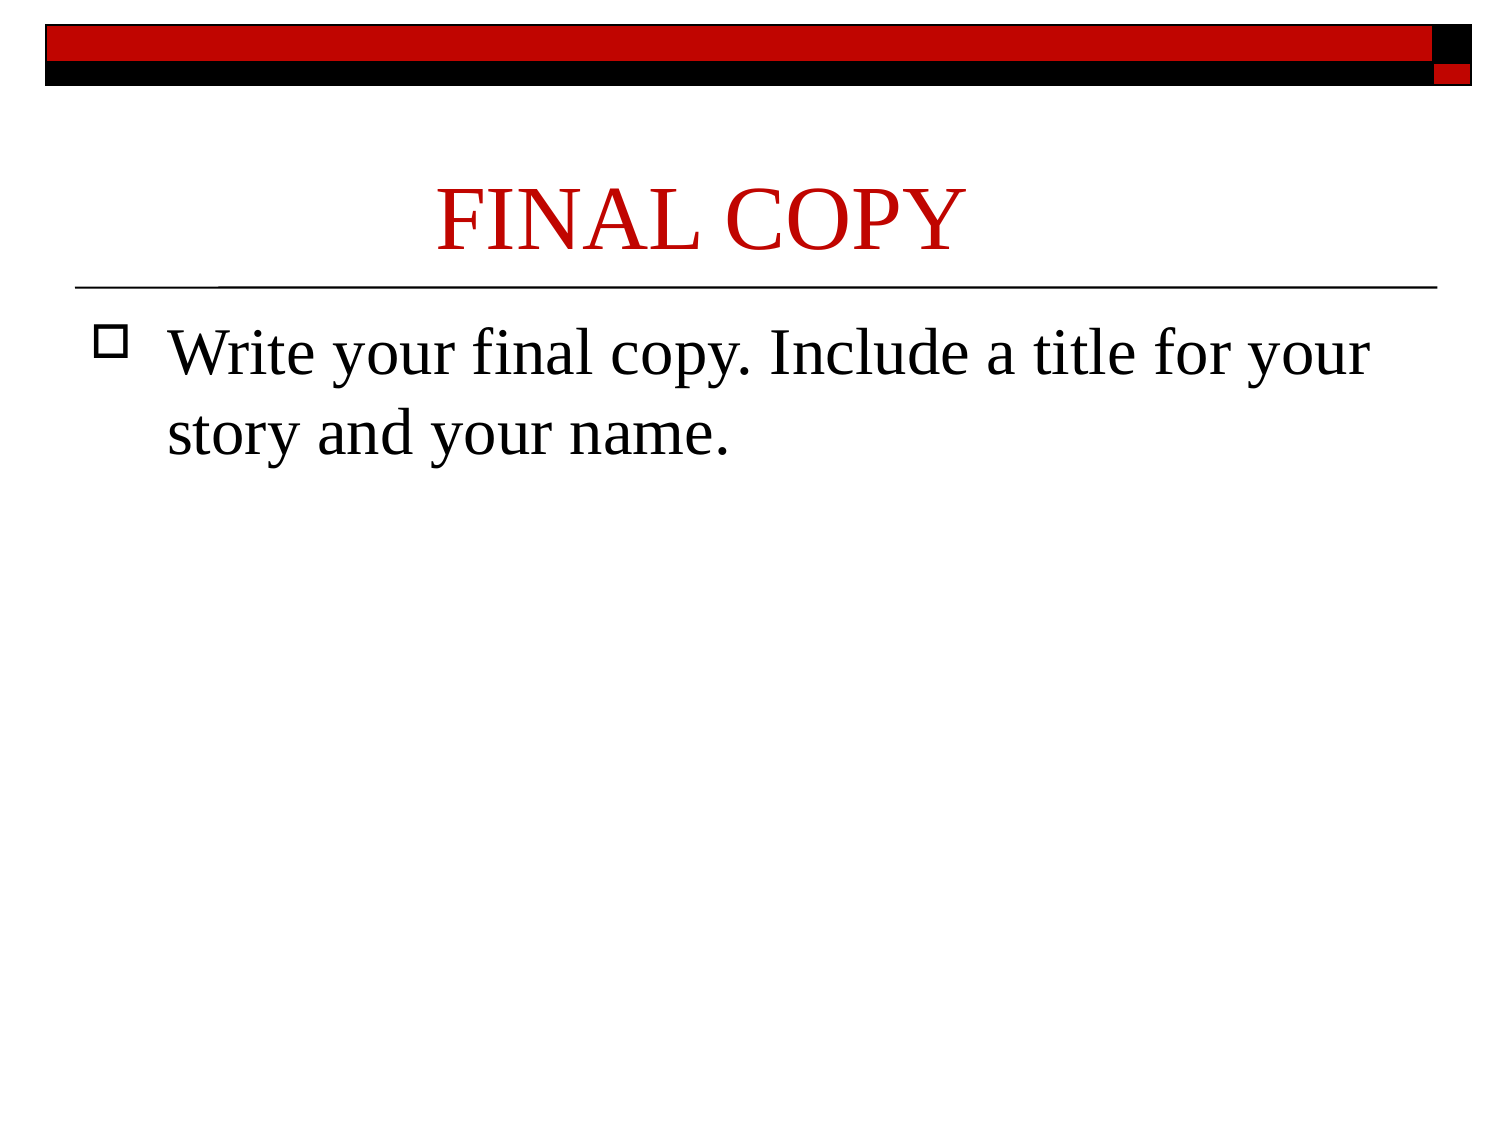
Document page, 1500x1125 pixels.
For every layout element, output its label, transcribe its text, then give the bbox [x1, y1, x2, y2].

list Write your final copy. Include a title for your story and your name. [74, 299, 1426, 1006]
title FINAL COPY [74, 87, 1426, 276]
